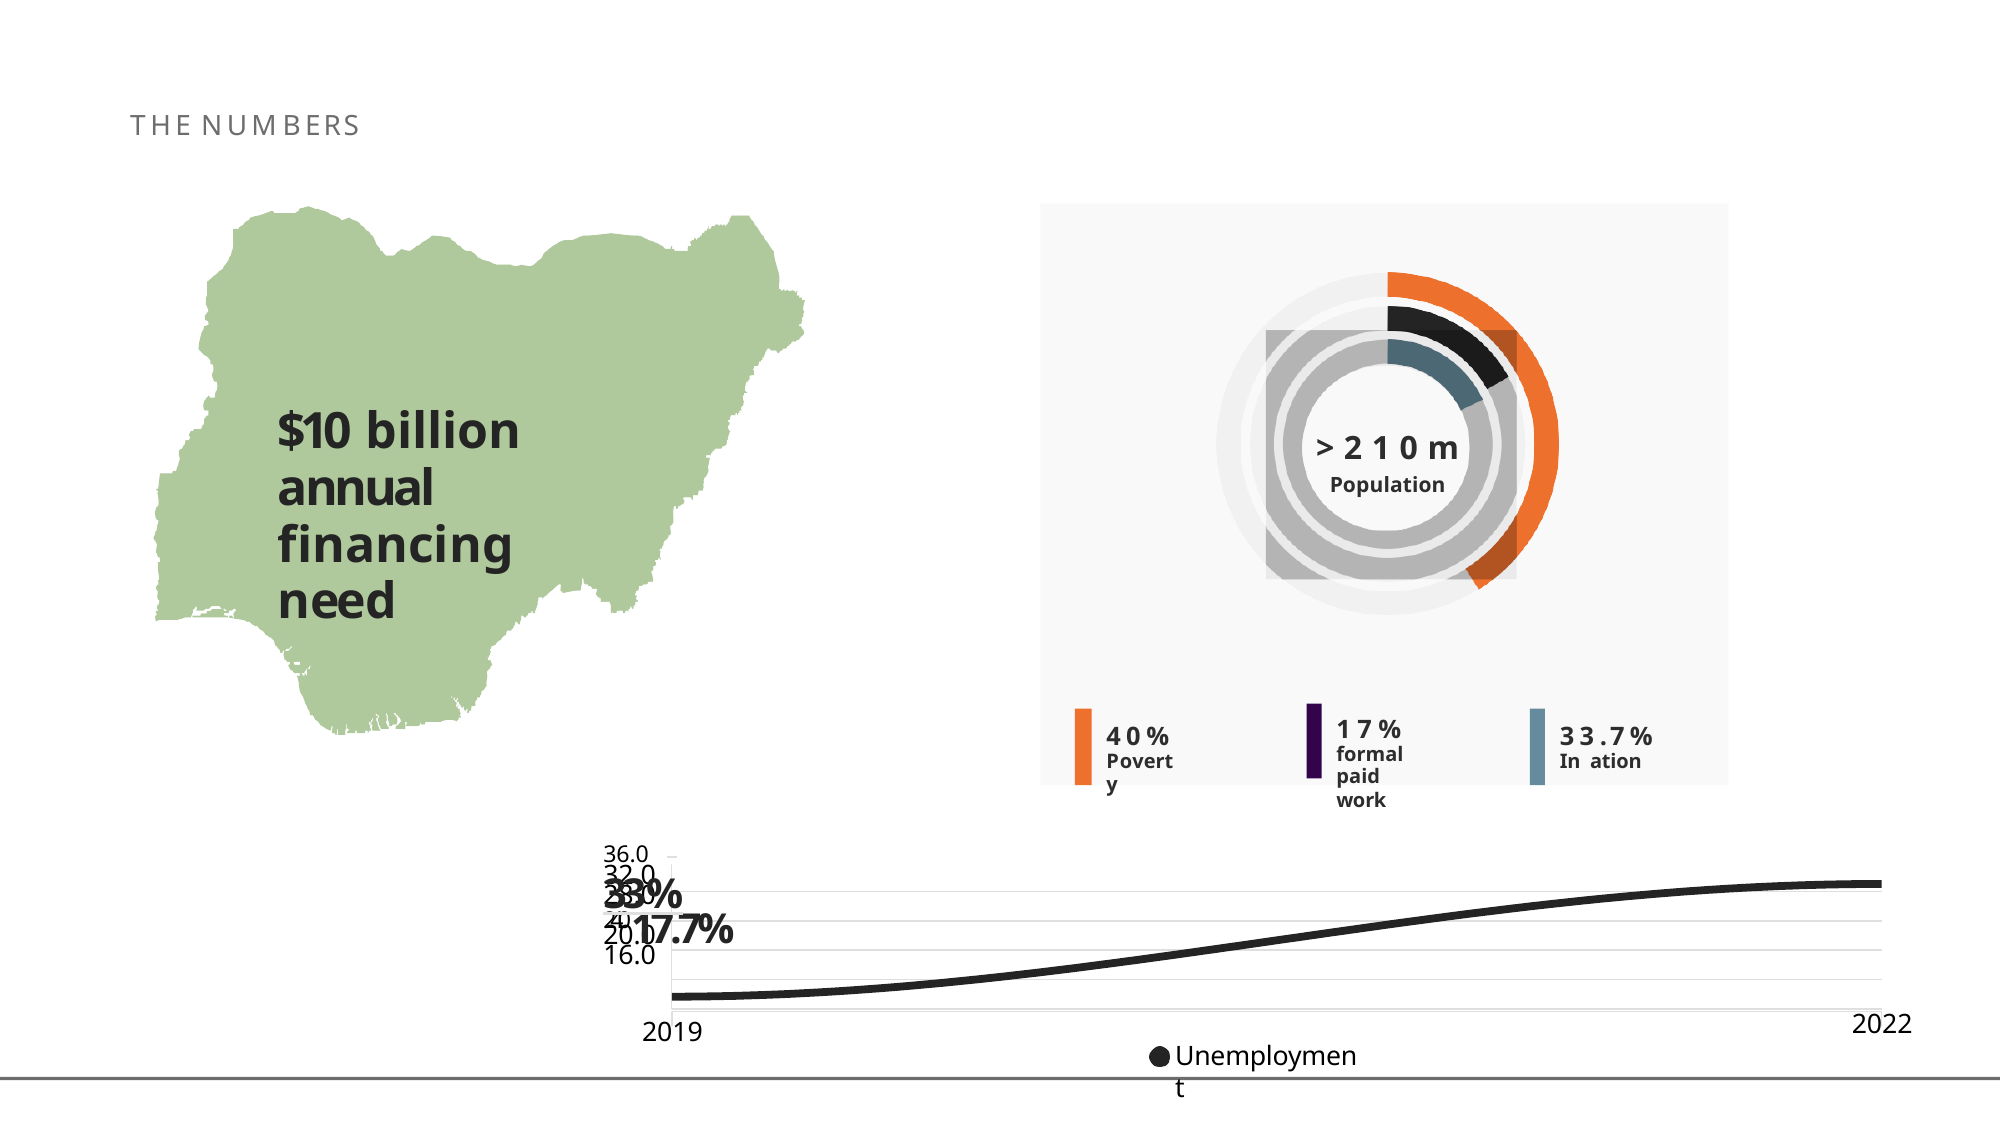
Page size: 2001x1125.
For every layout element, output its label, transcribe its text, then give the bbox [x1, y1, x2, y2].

text_box THE NUMBERS [127, 104, 374, 141]
text_box [0, 1076, 1172, 1081]
text_box 16.0 [601, 952, 658, 971]
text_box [1074, 703, 1545, 786]
text_box Unemployment [1172, 1036, 1357, 1103]
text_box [153, 206, 805, 773]
text_box 24.017.7% [596, 899, 667, 952]
picture [1149, 1046, 1170, 1067]
text_box 40% Poverty [1106, 786, 1181, 795]
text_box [667, 861, 1886, 1027]
text_box 2019 [639, 1012, 705, 1047]
text_box 2022 [1849, 1004, 1914, 1039]
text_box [1040, 203, 1729, 786]
text_box 36.0 33% [601, 809, 1875, 917]
text_box 17% formal paid work [1336, 786, 1448, 809]
text_box [1357, 1076, 2000, 1081]
